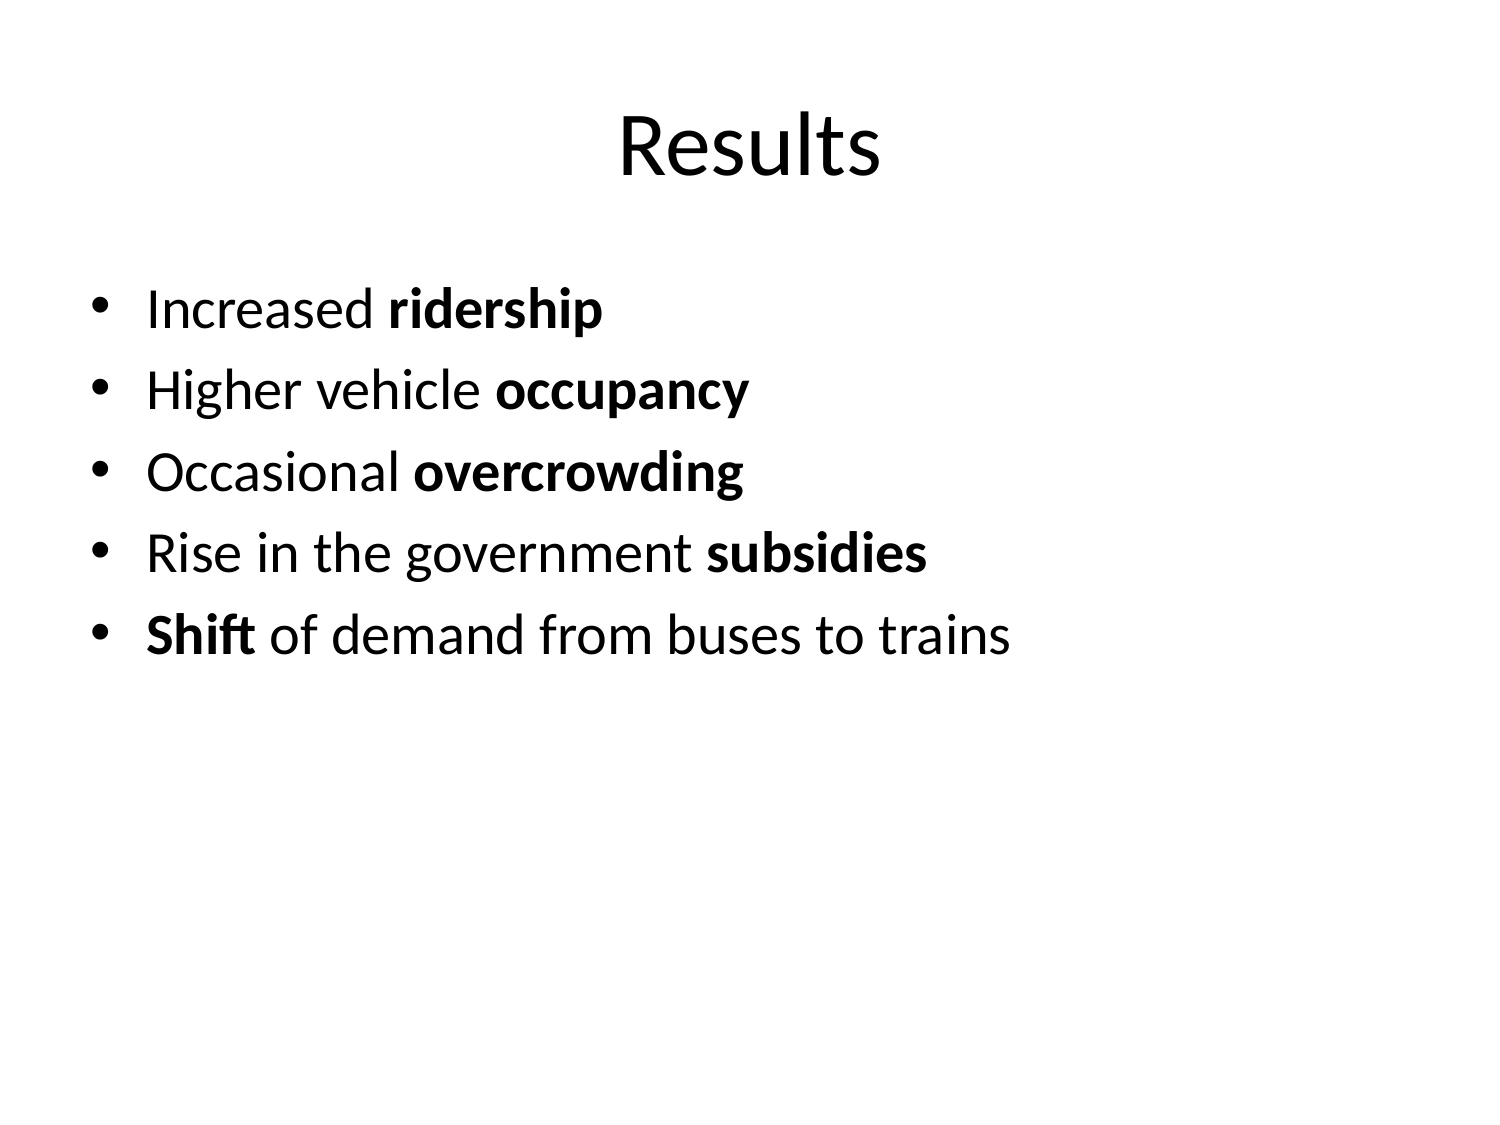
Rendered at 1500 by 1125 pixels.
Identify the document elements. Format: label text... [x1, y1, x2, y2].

list Increased ridership Higher vehicle occupancy Occasional overcrowding Rise in the government subsidies Shift of demand from buses to trains [75, 262, 1425, 1005]
title Results [75, 45, 1425, 233]
